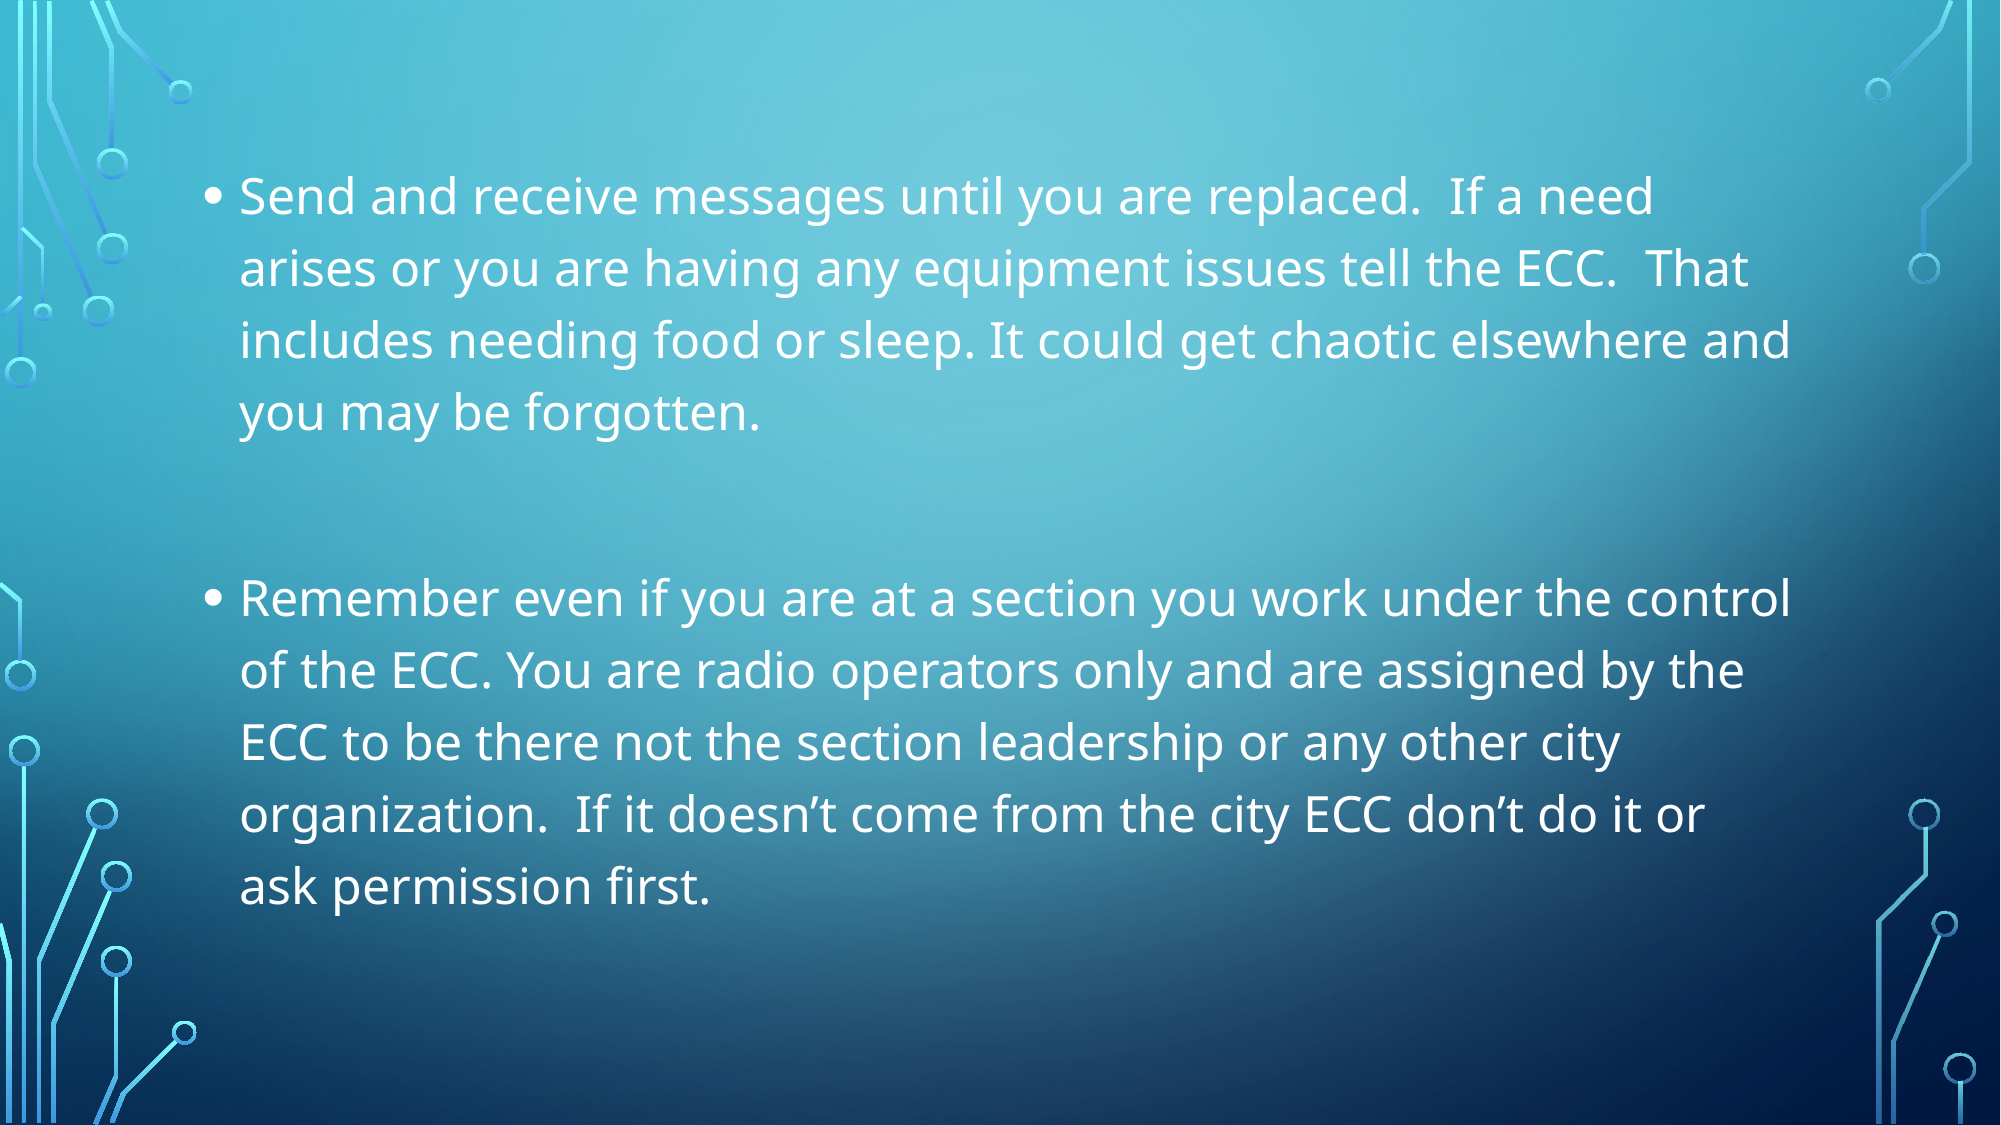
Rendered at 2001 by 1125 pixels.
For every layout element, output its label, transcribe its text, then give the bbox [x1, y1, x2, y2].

list Send and receive messages until you are replaced. If a need arises or you are having any equipment issues tell the ECC. That includes needing food or sleep. It could get chaotic elsewhere and you may be forgotten. Remember even if you are at a section you work under the control of the ECC. You are radio operators only and are assigned by the ECC to be there not the section leadership or any other city organization. If it doesn’t come from the city ECC don’t do it or ask permission first. [187, 145, 1813, 950]
